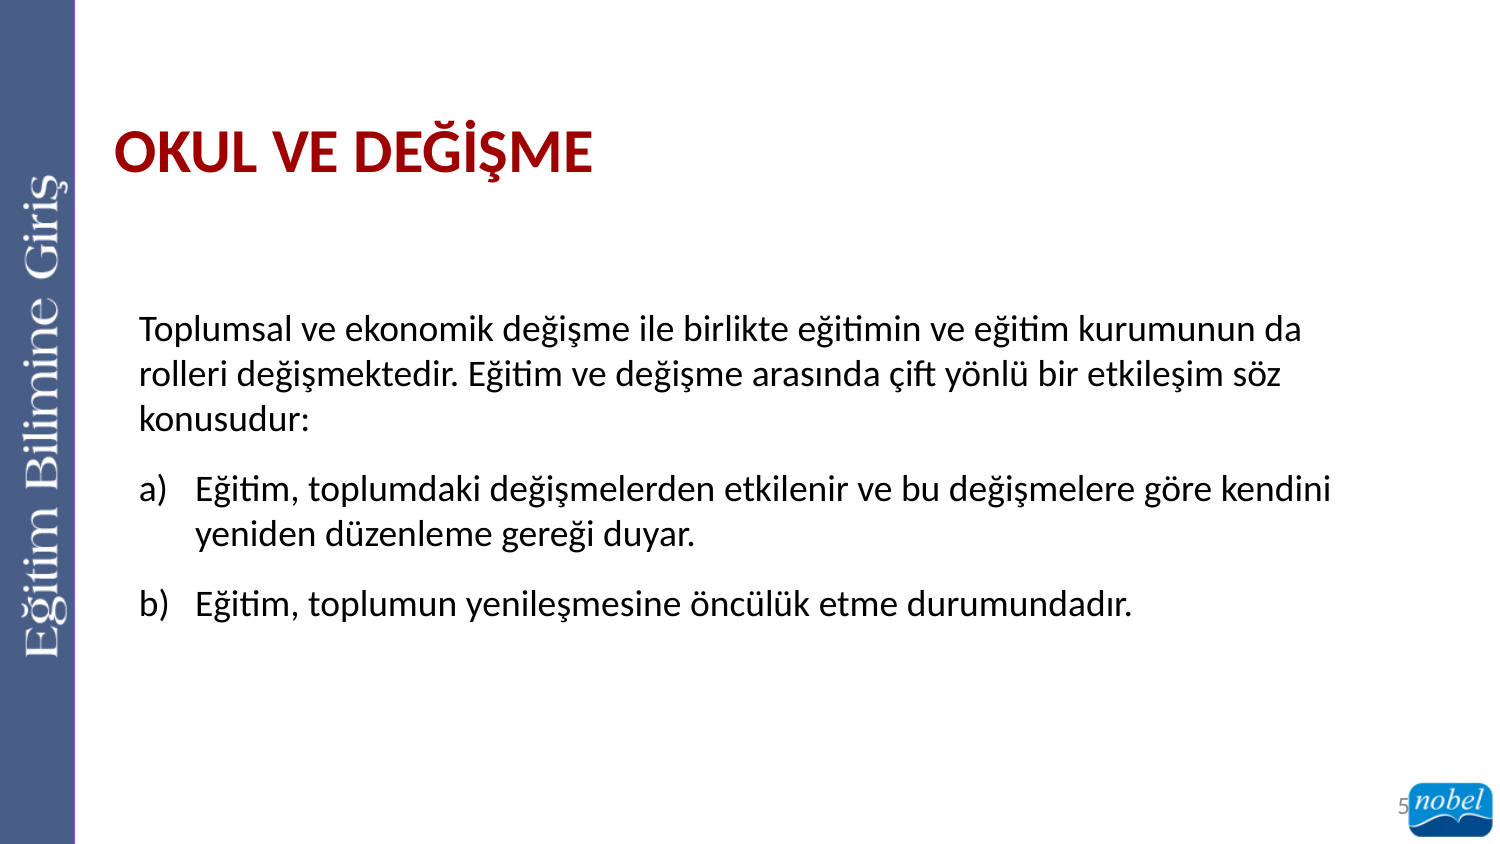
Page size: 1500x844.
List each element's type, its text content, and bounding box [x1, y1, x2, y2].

slide_number 5 [1074, 782, 1425, 827]
picture [0, 0, 1500, 844]
text_box OKUL VE DEĞİŞME [100, 102, 1329, 193]
text_box Toplumsal ve ekonomik değişme ile birlikte eğitimin ve eğitim kurumunun da rolleri değişmektedir. Eğitim ve değişme arasında çift yönlü bir etkileşim söz konusudur: Eğitim, toplumdaki değişmelerden etkilenir ve bu değişmelere göre kendini yeniden düzenleme gereği duyar. Eğitim, toplumun yenileşmesine öncülük etme durumundadır. [123, 296, 1376, 631]
